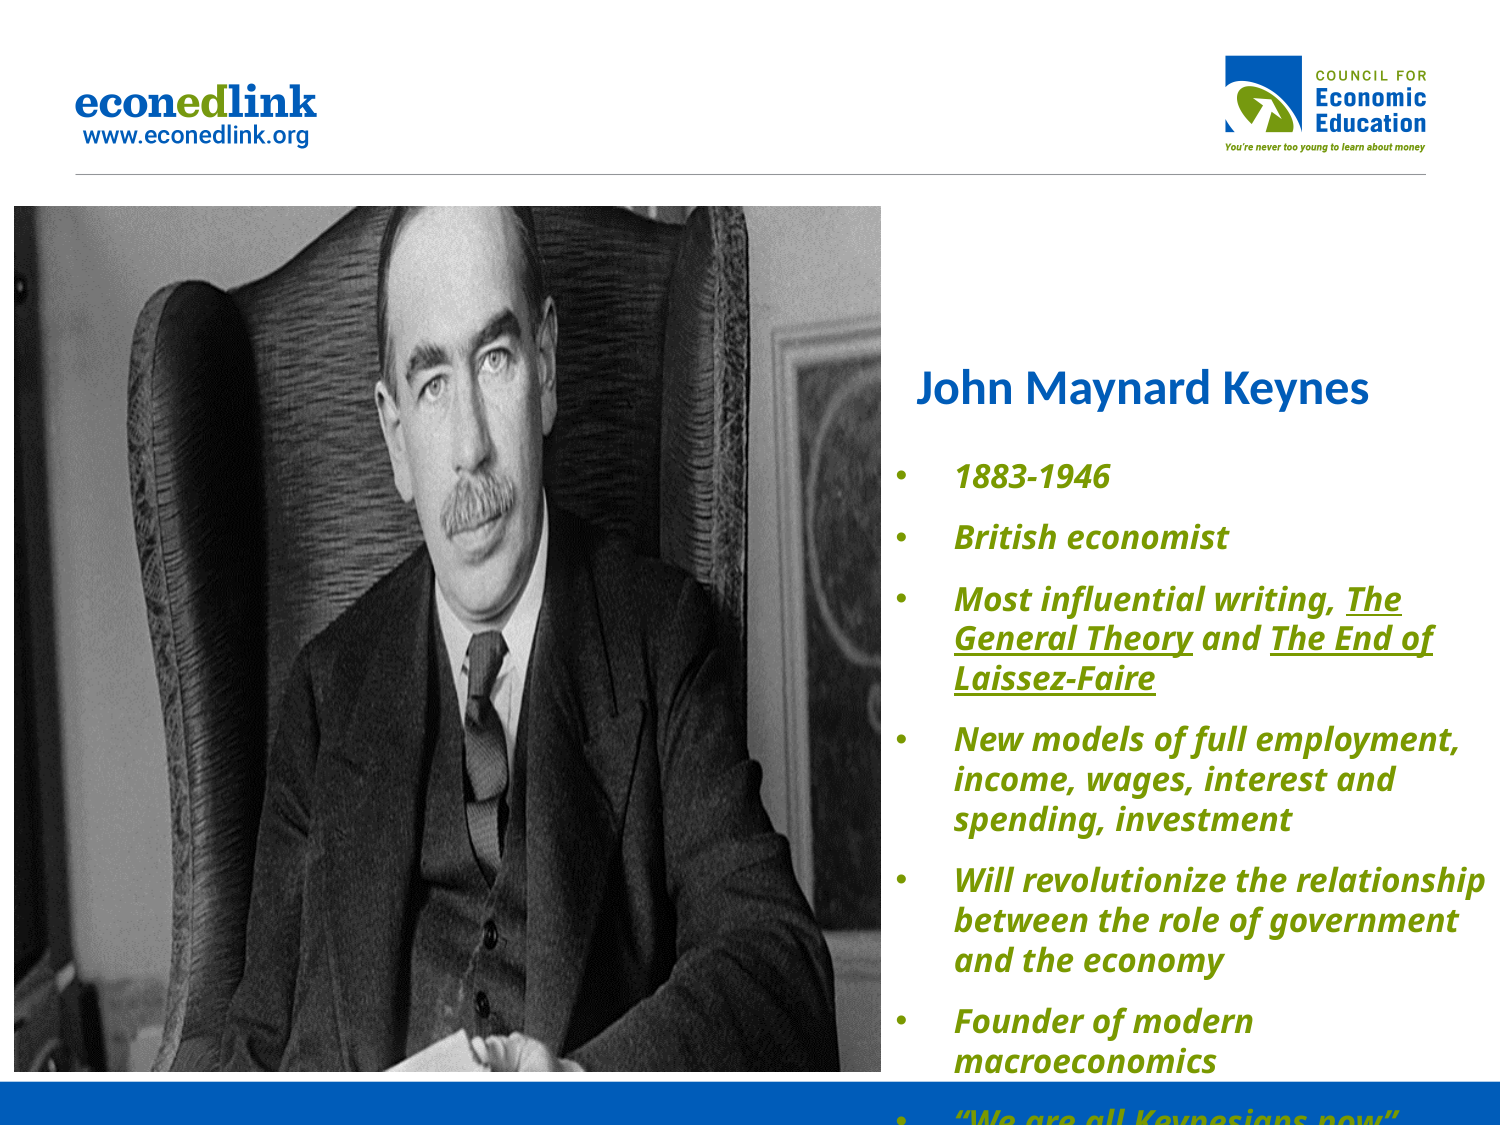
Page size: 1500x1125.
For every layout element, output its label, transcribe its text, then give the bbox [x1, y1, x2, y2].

list 1883-1946 British economist Most influential writing, The General Theory and The End of Laissez-Faire New models of full employment, income, wages, interest and spending, investment Will revolutionize the relationship between the role of government and the economy Founder of modern macroeconomics “We are all Keynesians now” – Milton Friedman [880, 447, 1500, 1125]
picture [0, 0, 1500, 1125]
title John Maynard Keynes [885, 261, 1500, 447]
